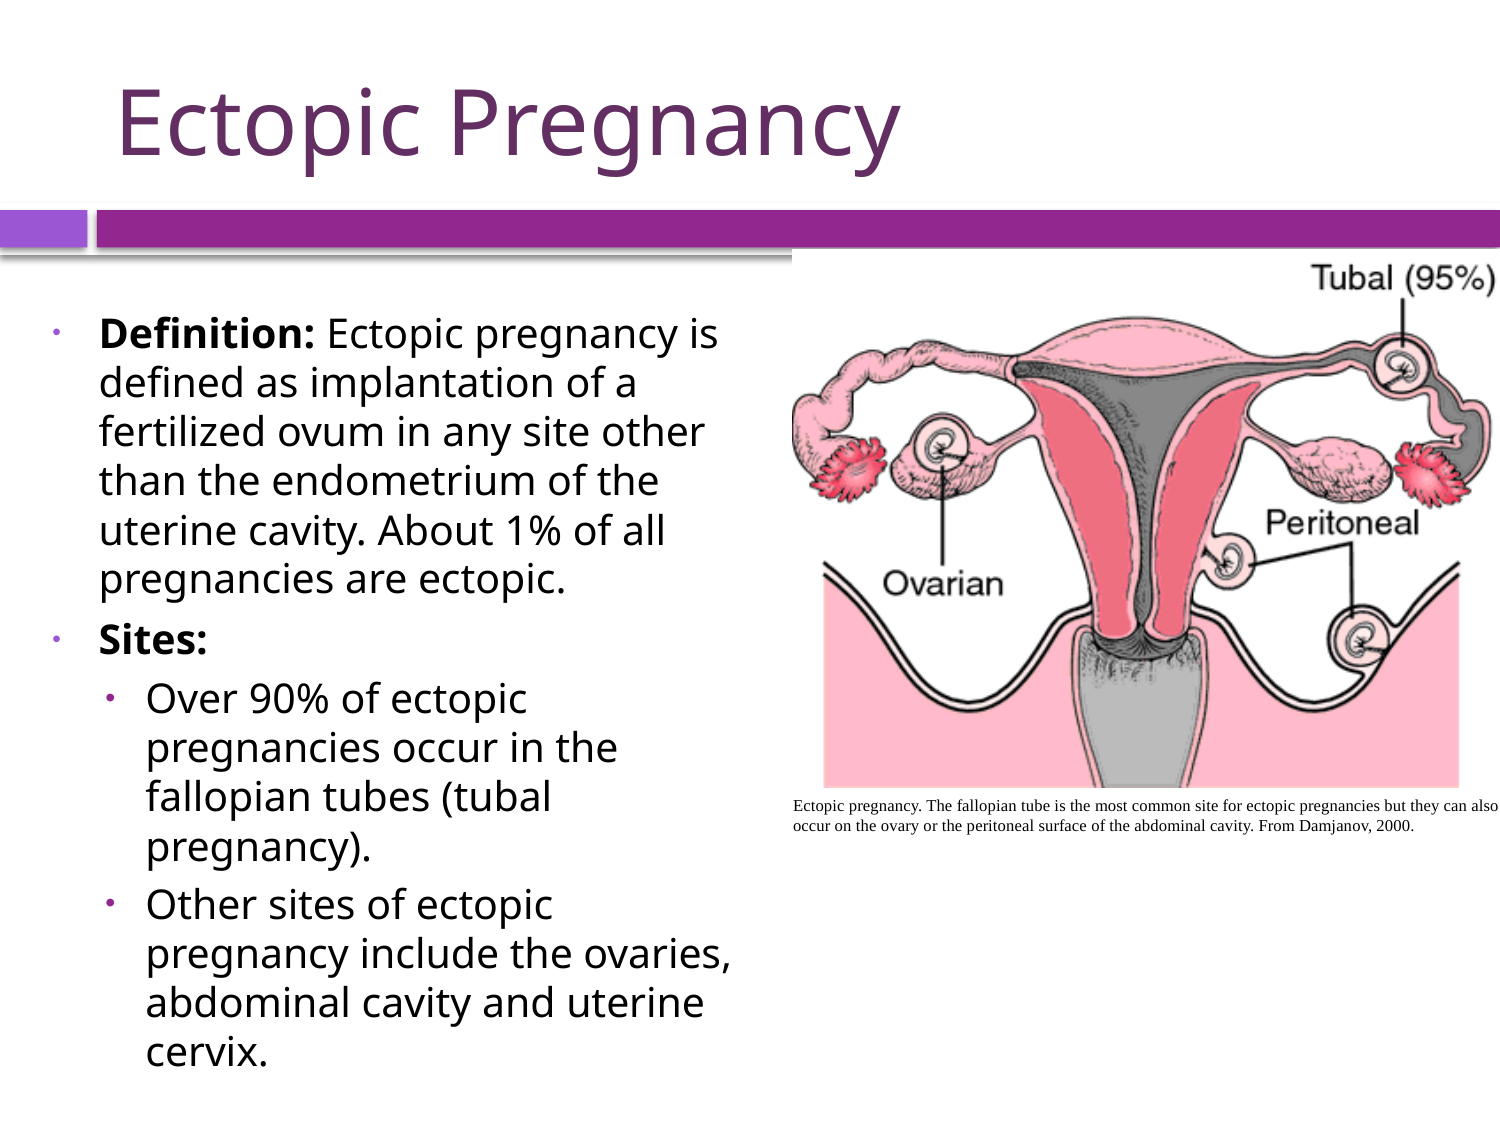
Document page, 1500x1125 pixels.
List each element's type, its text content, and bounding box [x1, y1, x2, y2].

title Ectopic Pregnancy [99, 37, 1438, 200]
text_box Ectopic pregnancy. The fallopian tube is the most common site for ectopic pregnancies but they can also occur on the ovary or the peritoneal surface of the abdominal cavity. From Damjanov, 2000. [778, 787, 1500, 843]
list Definition: Ectopic pregnancy is defined as implantation of a fertilized ovum in any site other than the endometrium of the uterine cavity. About 1% of all pregnancies are ectopic. Sites: Over 90% of ectopic pregnancies occur in the fallopian tubes (tubal pregnancy). Other sites of ectopic pregnancy include the ovaries, abdominal cavity and uterine cervix. [37, 299, 775, 1088]
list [792, 249, 1500, 788]
